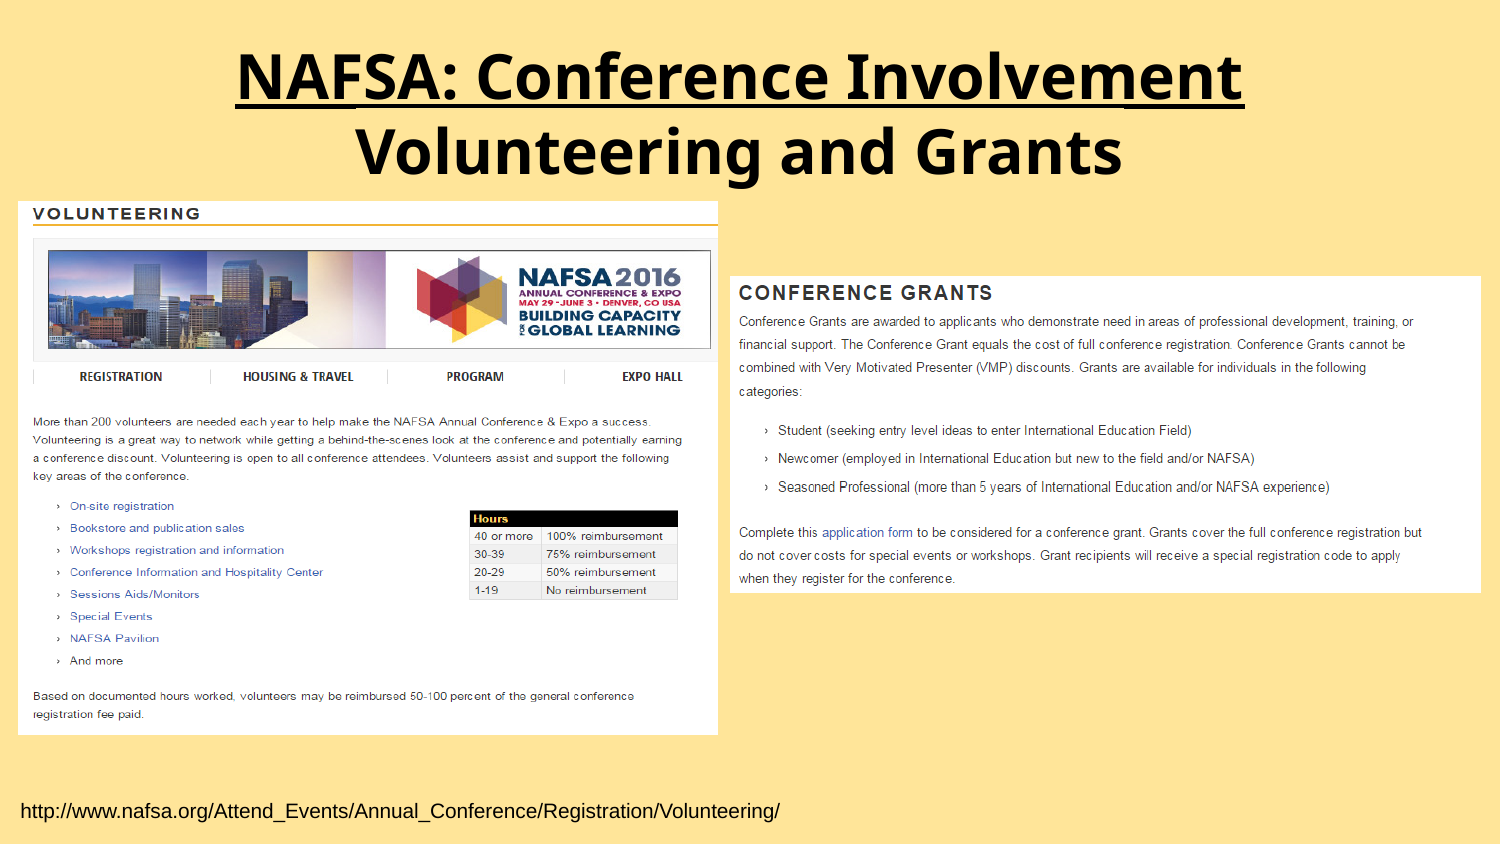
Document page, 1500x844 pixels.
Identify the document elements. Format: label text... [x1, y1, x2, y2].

picture [729, 276, 1481, 594]
picture [18, 201, 718, 735]
text_box http://www.nafsa.org/Attend_Events/Annual_Conference/Registration/Volunteering/ [5, 787, 1166, 833]
text_box NAFSA: Conference Involvement Volunteering and Grants [0, 37, 1481, 187]
